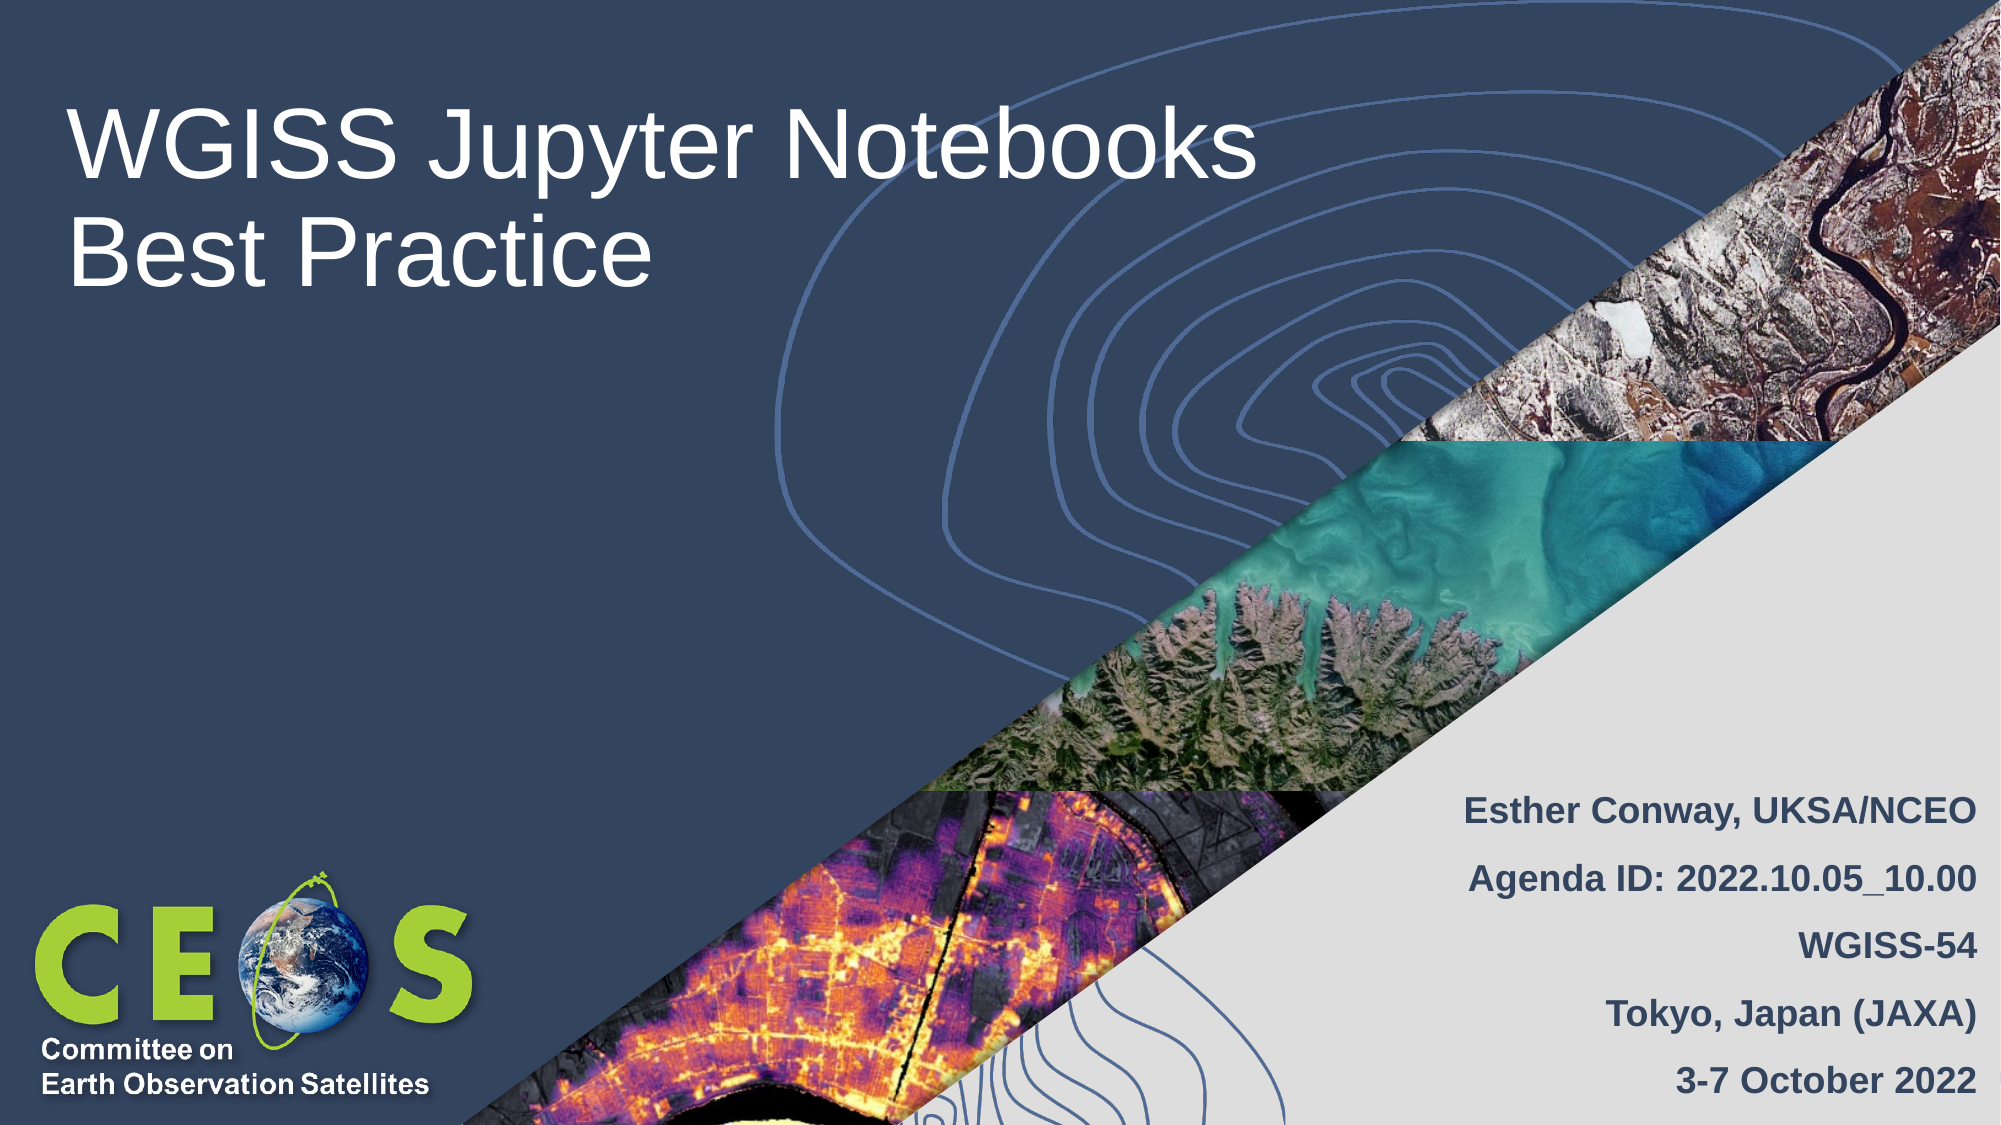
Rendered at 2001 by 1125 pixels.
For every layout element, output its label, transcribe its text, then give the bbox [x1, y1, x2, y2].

text_box Esther Conway, UKSA/NCEO Agenda ID: 2022.10.05_10.00 WGISS-54 Tokyo, Japan (JAXA) 3-7 October 2022 [1184, 763, 1978, 1125]
picture [774, 0, 2001, 735]
title WGISS Jupyter Notebooks Best Practice [51, 84, 1433, 736]
picture [22, 736, 1431, 1125]
